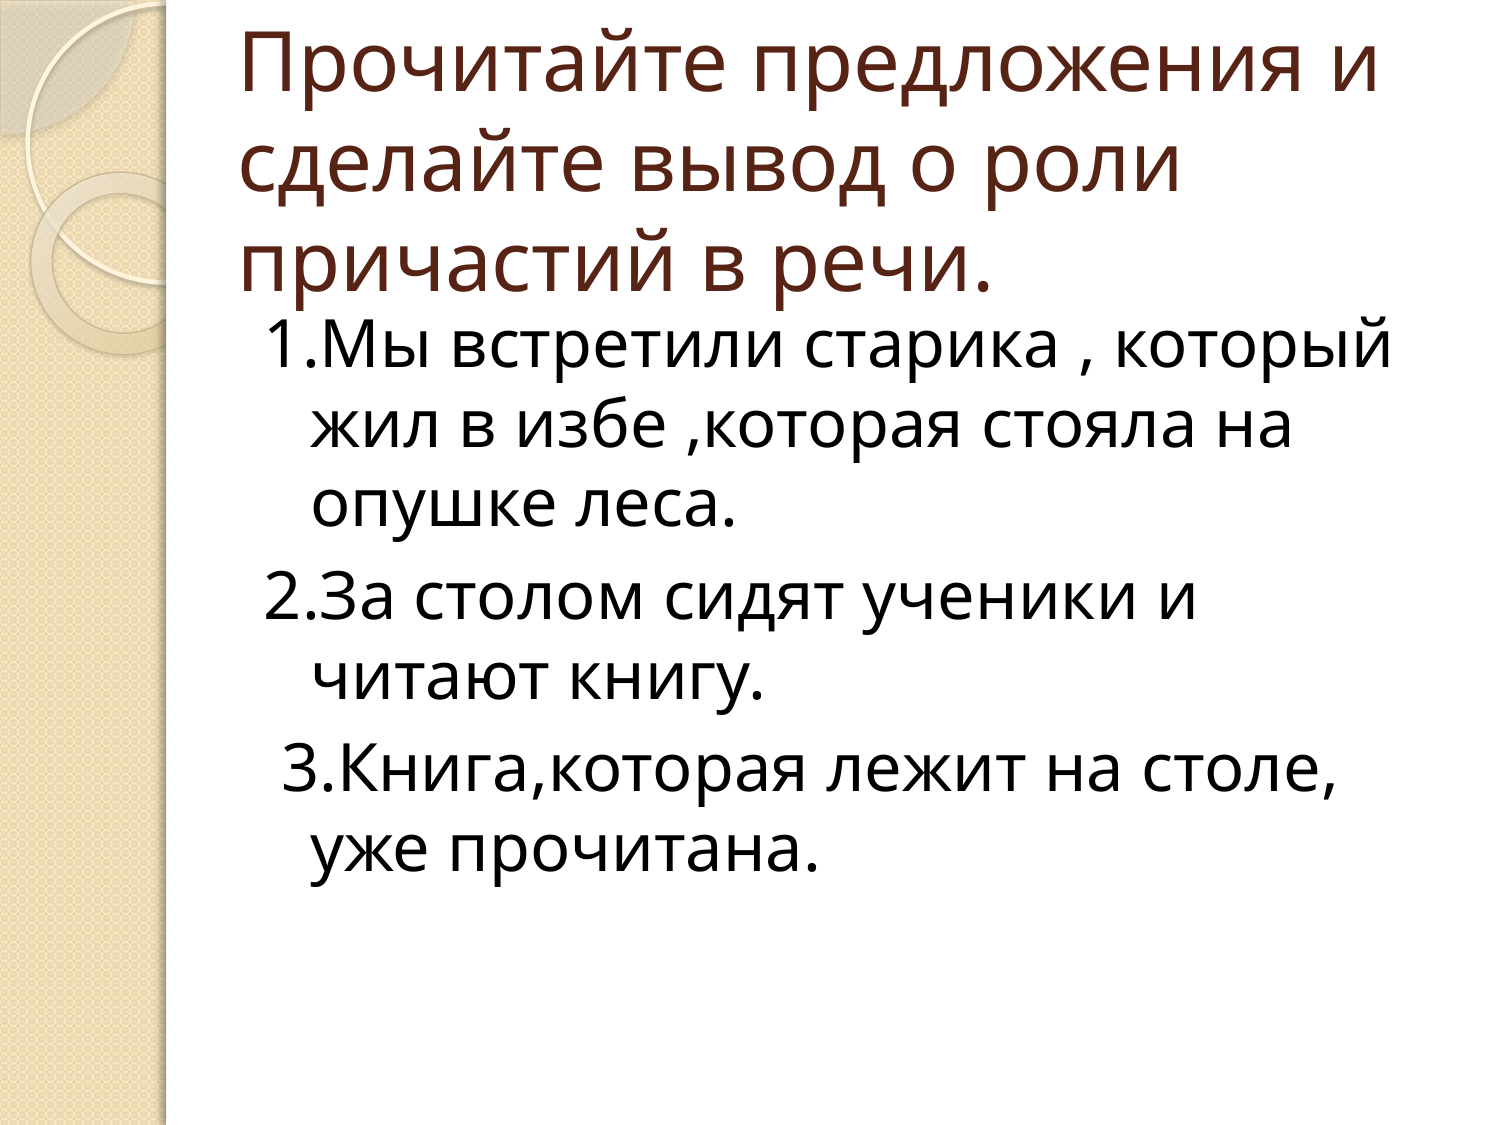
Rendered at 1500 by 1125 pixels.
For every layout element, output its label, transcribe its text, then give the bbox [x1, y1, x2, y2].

title Прочитайте предложения и сделайте вывод о роли причастий в речи. [222, 0, 1453, 317]
list 1.Мы встретили старика , который жил в избе ,которая стояла на опушке леса. 2.За столом сидят ученики и читают книгу. 3.Книга,которая лежит на столе, уже прочитана. [235, 292, 1418, 1025]
